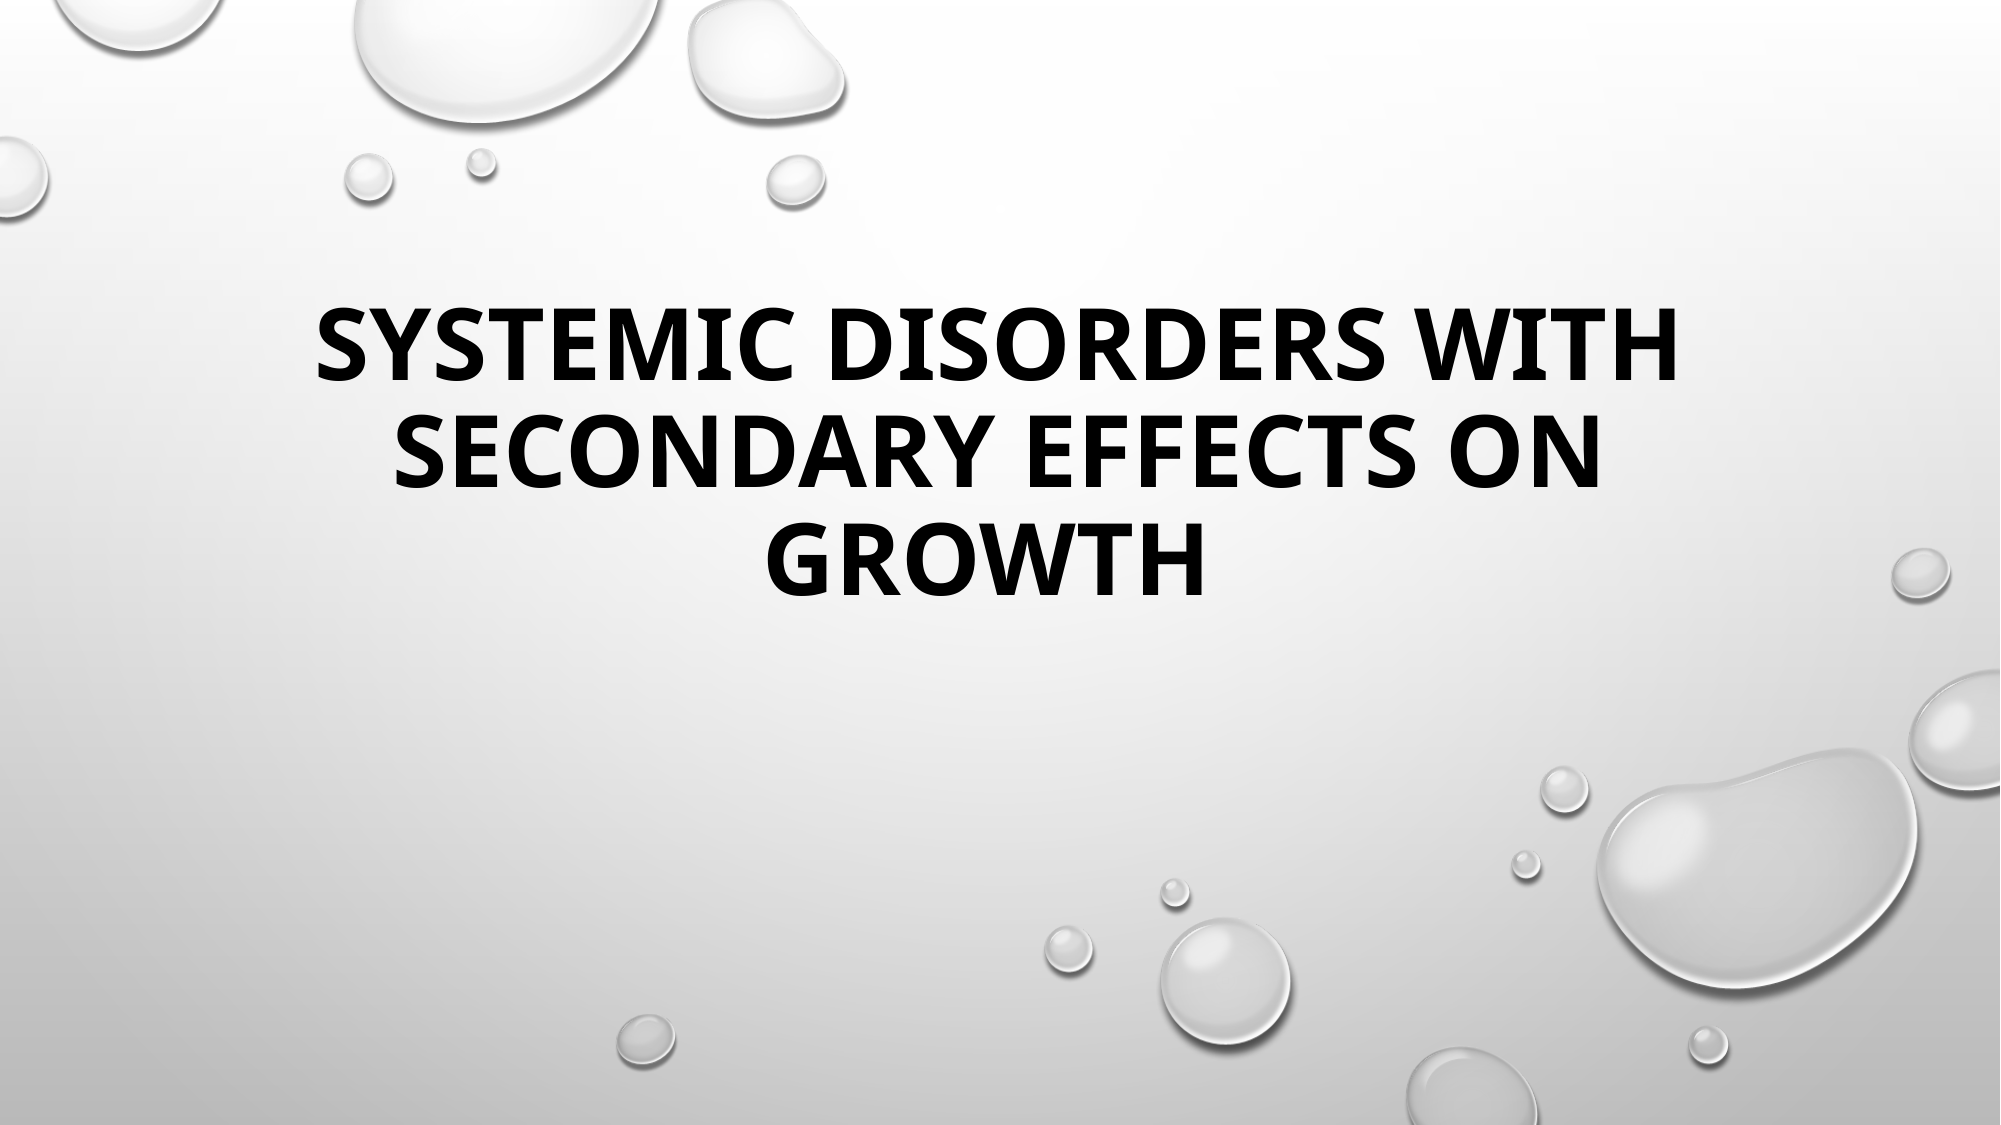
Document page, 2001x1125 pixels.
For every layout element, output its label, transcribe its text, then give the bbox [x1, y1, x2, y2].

title Systemic disorders with secondary effects on growth [287, 213, 1713, 625]
picture [0, 0, 2000, 1125]
